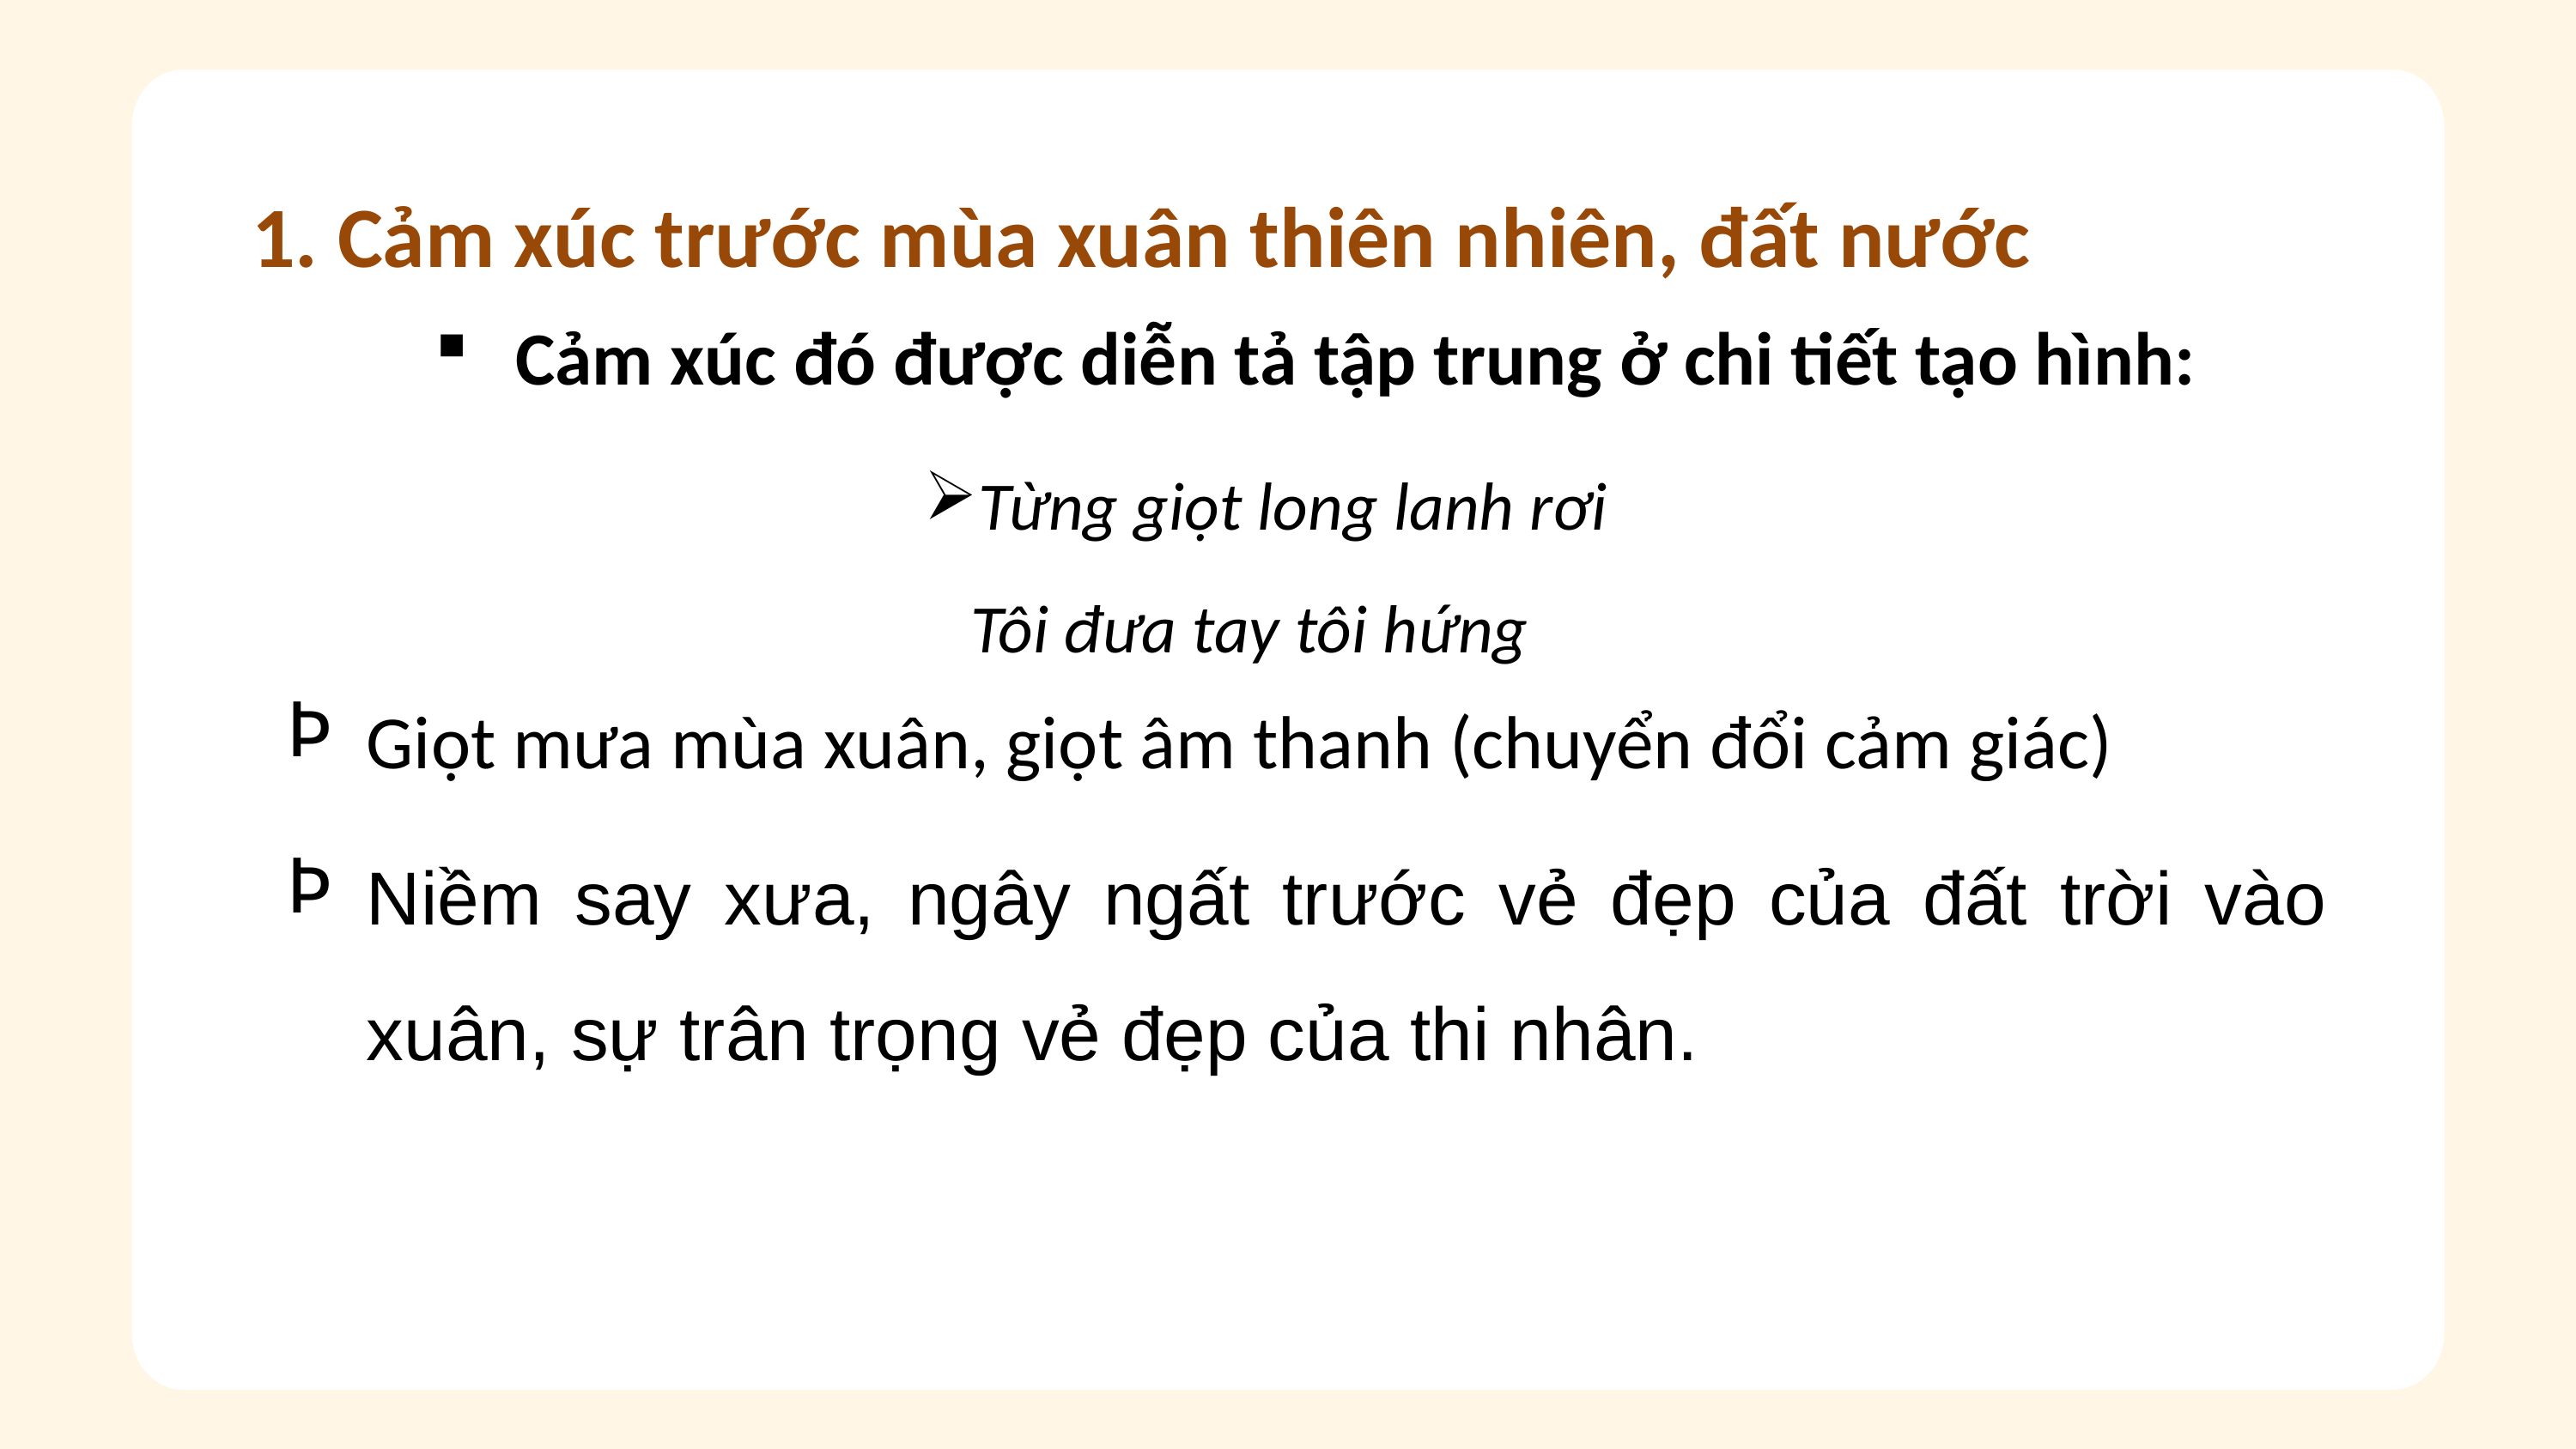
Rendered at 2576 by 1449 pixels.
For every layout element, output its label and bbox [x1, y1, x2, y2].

text_box [131, 69, 2445, 1390]
